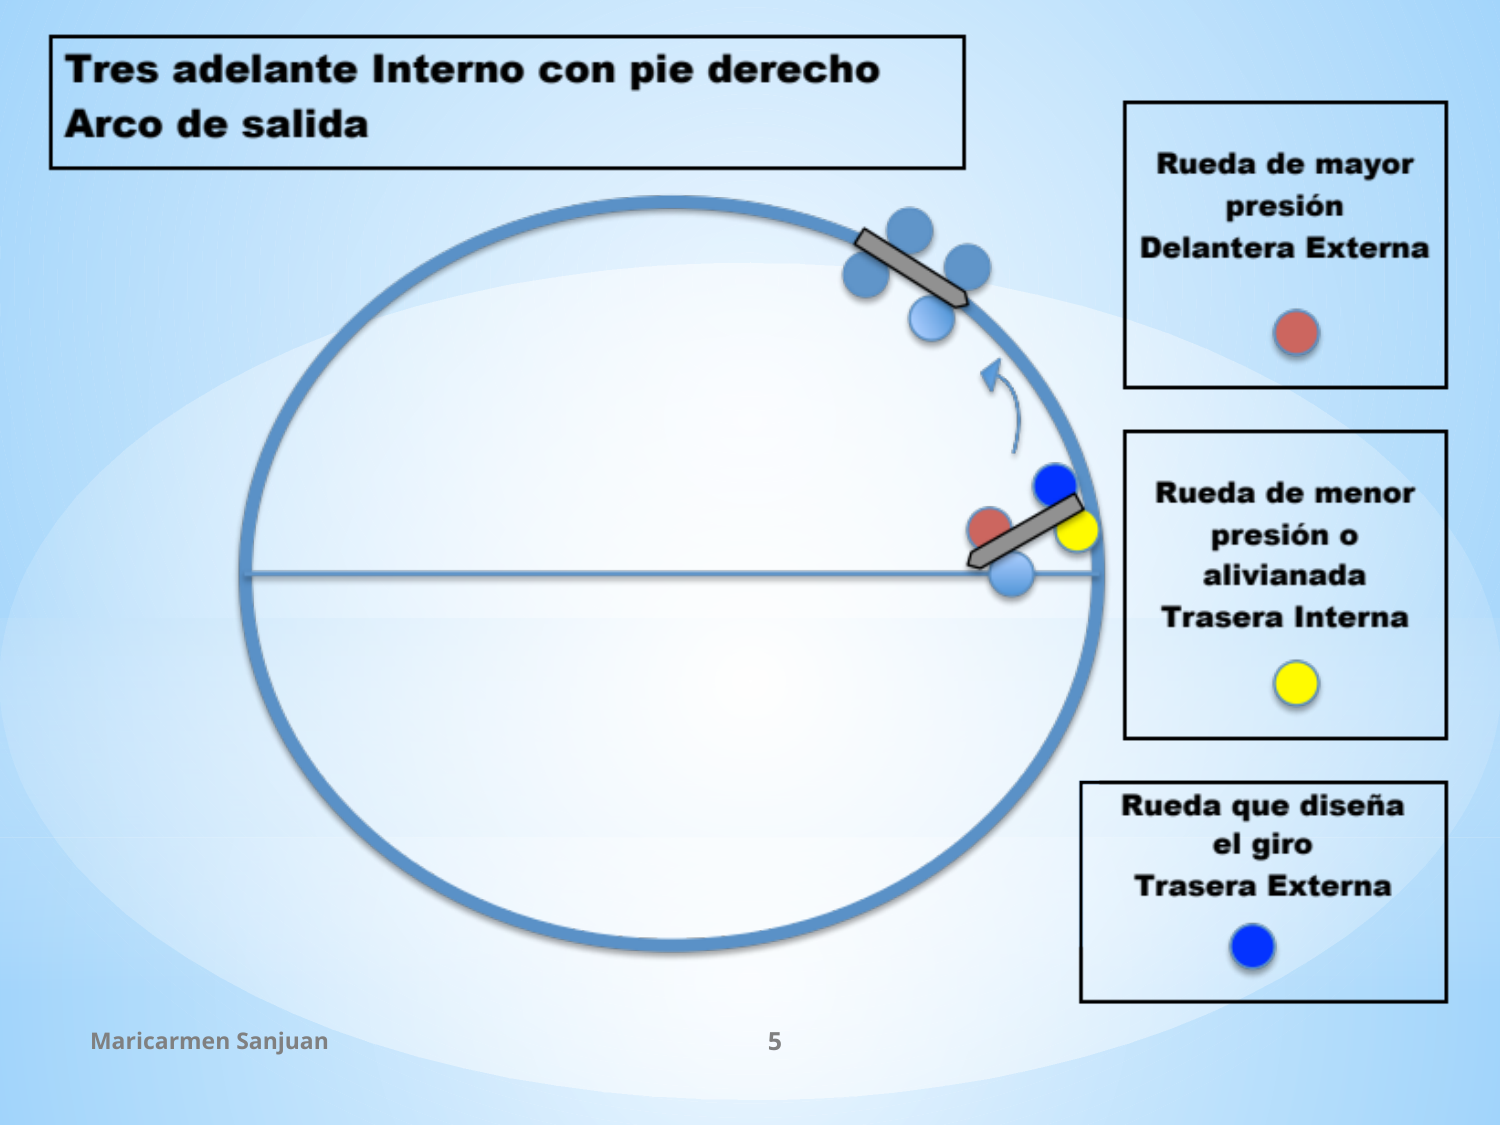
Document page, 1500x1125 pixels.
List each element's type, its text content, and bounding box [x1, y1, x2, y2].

footer Maricarmen Sanjuan [75, 1021, 624, 1073]
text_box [32, 26, 1462, 1013]
slide_number 5 [624, 1021, 925, 1073]
